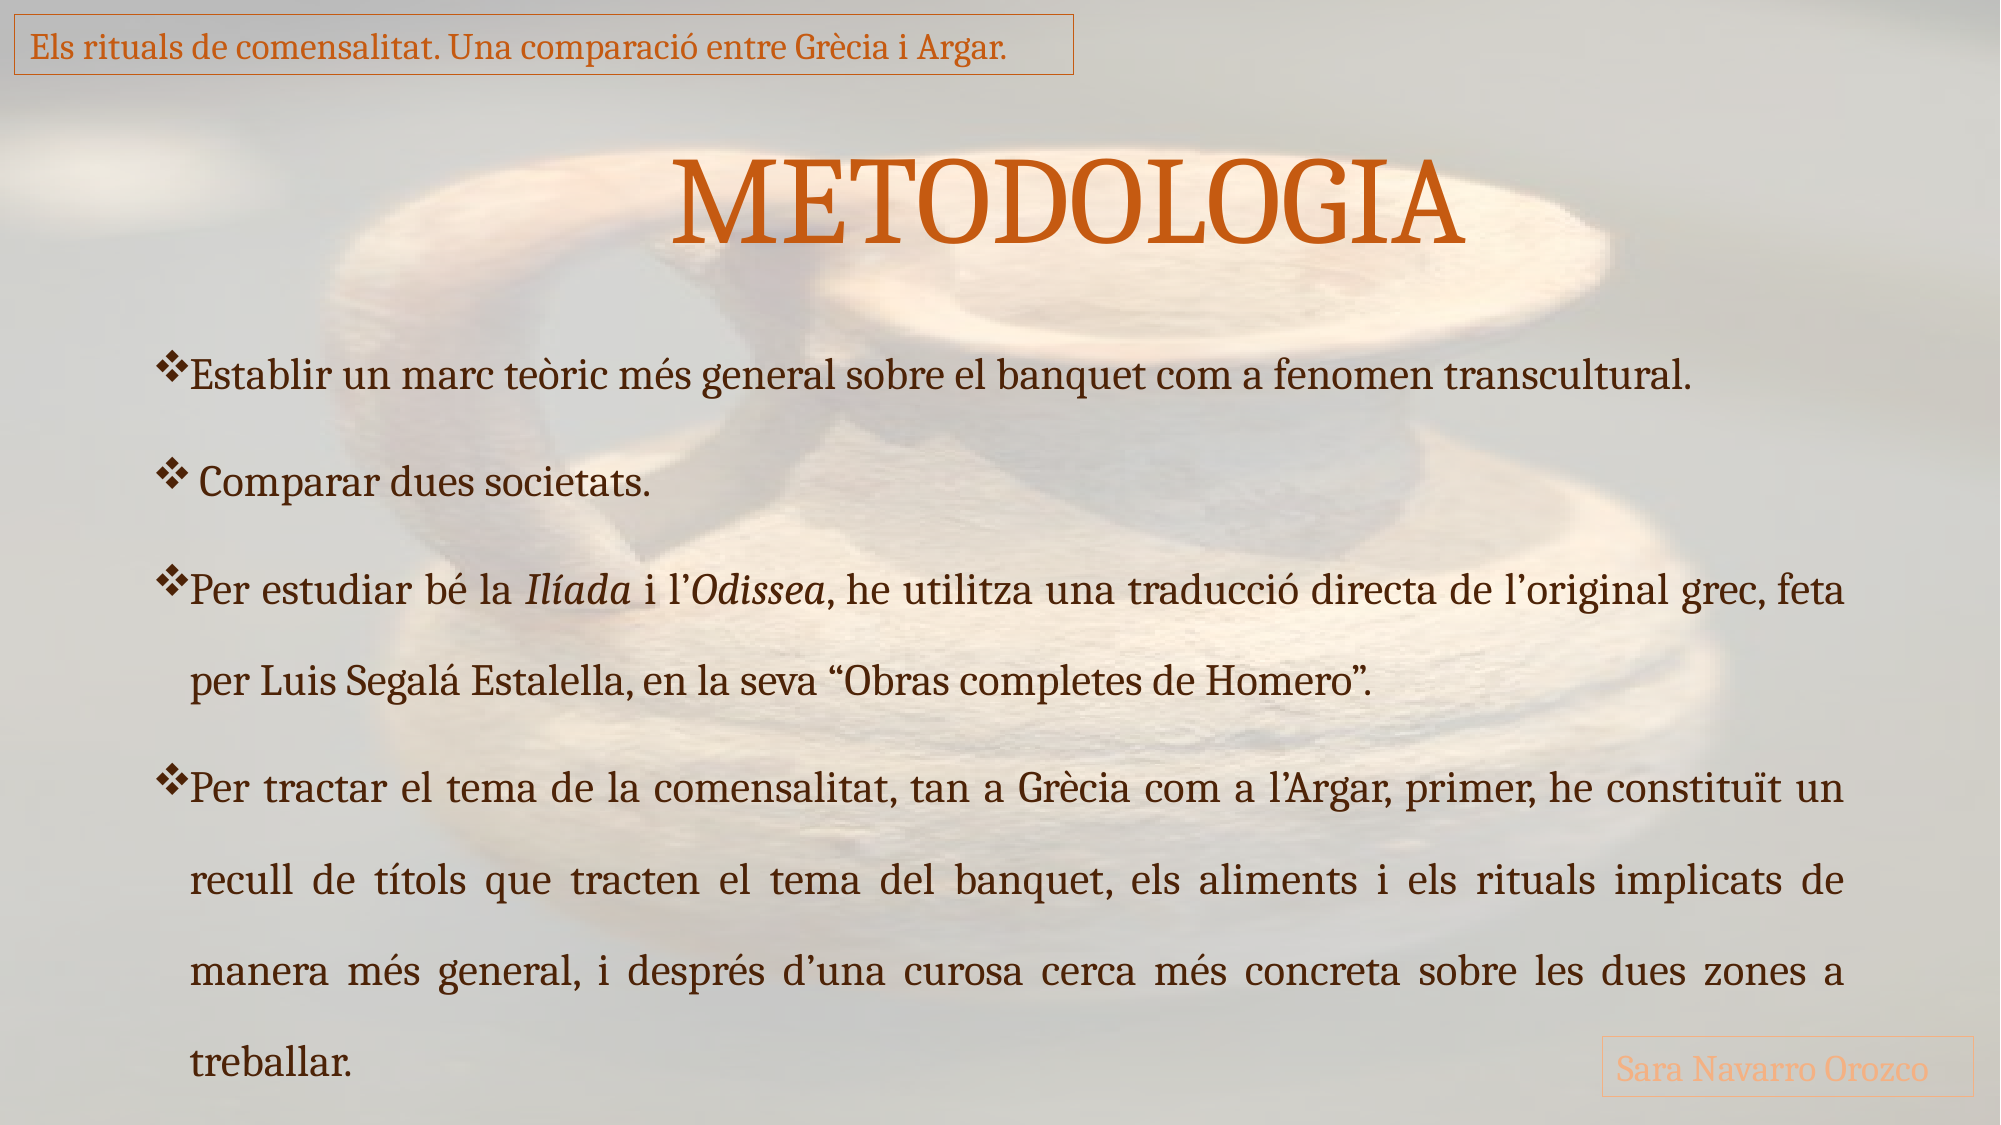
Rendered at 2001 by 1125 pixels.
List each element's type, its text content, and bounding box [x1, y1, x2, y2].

text_box Els rituals de comensalitat. Una comparació entre Grècia i Argar. [14, 14, 1074, 75]
text_box Sara Navarro Orozco [1602, 1036, 1974, 1097]
list Establir un marc teòric més general sobre el banquet com a fenomen transcultural. Comparar dues societats. Per estudiar bé la Ilíada i l’Odissea, he utilitza una traducció directa de l’original grec, feta per Luis Segalá Estalella, en la seva “Obras completes de Homero”. Per tractar el tema de la comensalitat, tan a Grècia com a l’Argar, primer, he constituït un recull de títols que tracten el tema del banquet, els aliments i els rituals implicats de manera més general, i després d’una curosa cerca més concreta sobre les dues zones a treballar. [137, 299, 1863, 1098]
title METODOLOGIA [633, 105, 1504, 300]
